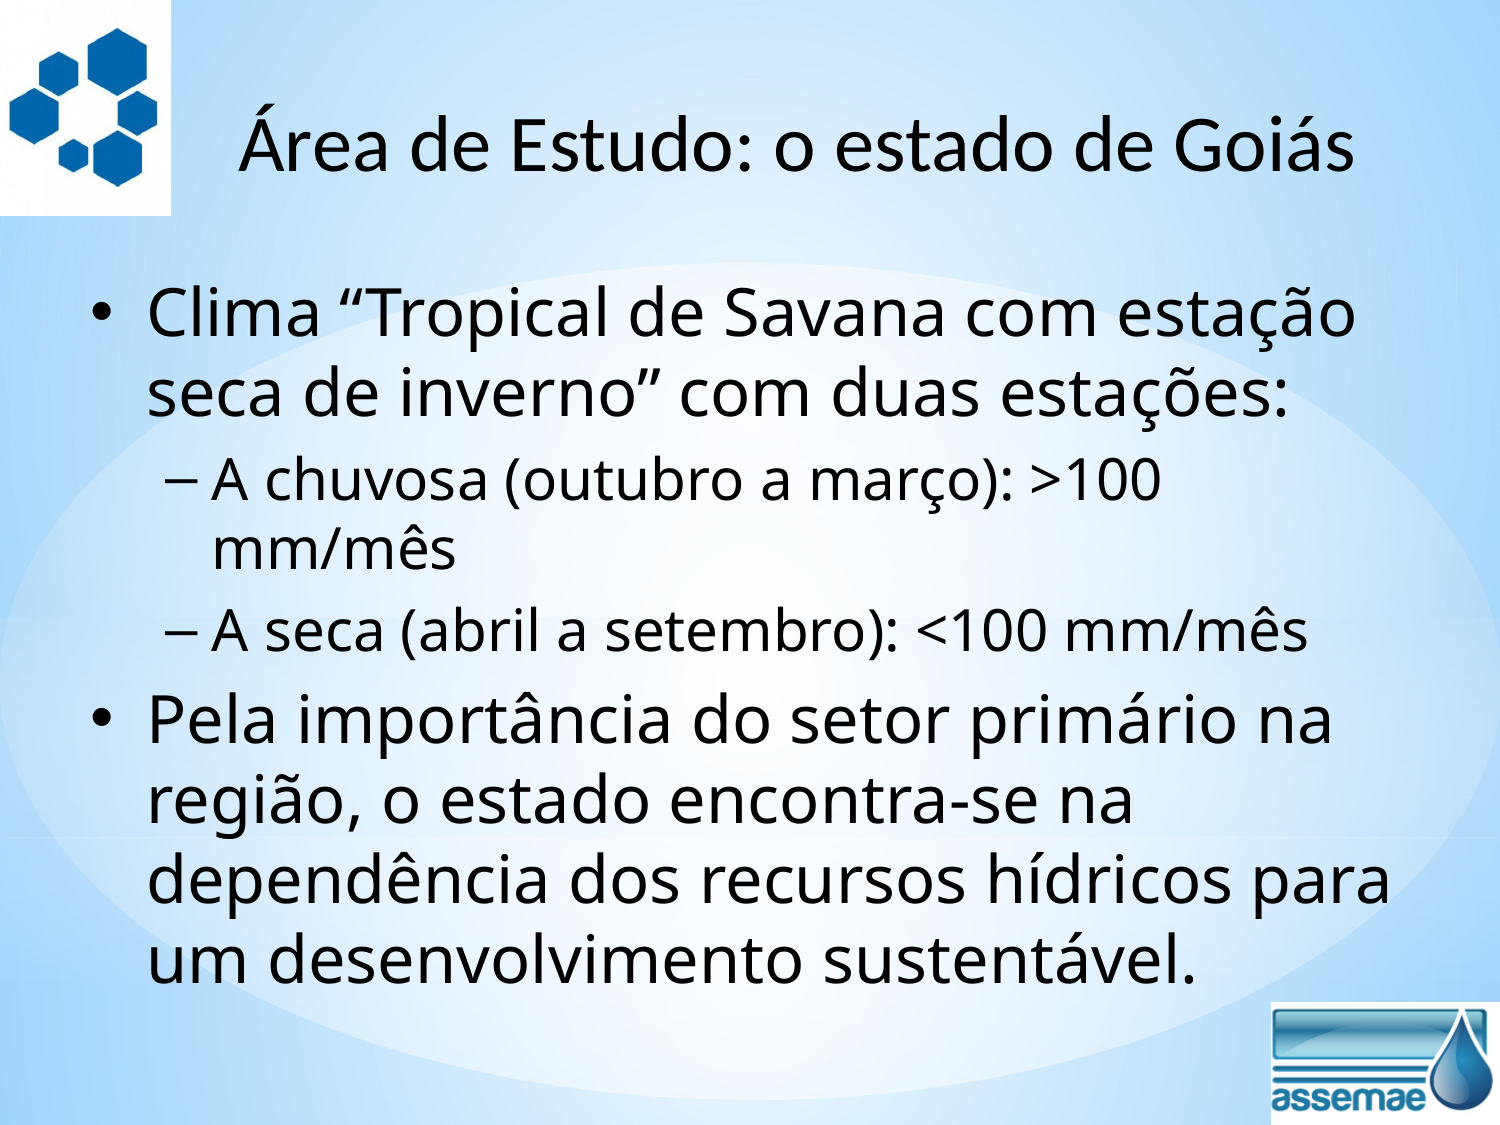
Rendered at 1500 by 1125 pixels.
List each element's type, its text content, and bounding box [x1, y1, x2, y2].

picture [0, 0, 172, 216]
text_box Área de Estudo: o estado de Goiás [171, 45, 1425, 233]
picture [1270, 1002, 1500, 1125]
text_box Clima “Tropical de Savana com estação seca de inverno” com duas estações: A chuvosa (outubro a março): >100 mm/mês A seca (abril a setembro): <100 mm/mês Pela importância do setor primário na região, o estado encontra-se na dependência dos recursos hídricos para um desenvolvimento sustentável. [74, 262, 1425, 1005]
